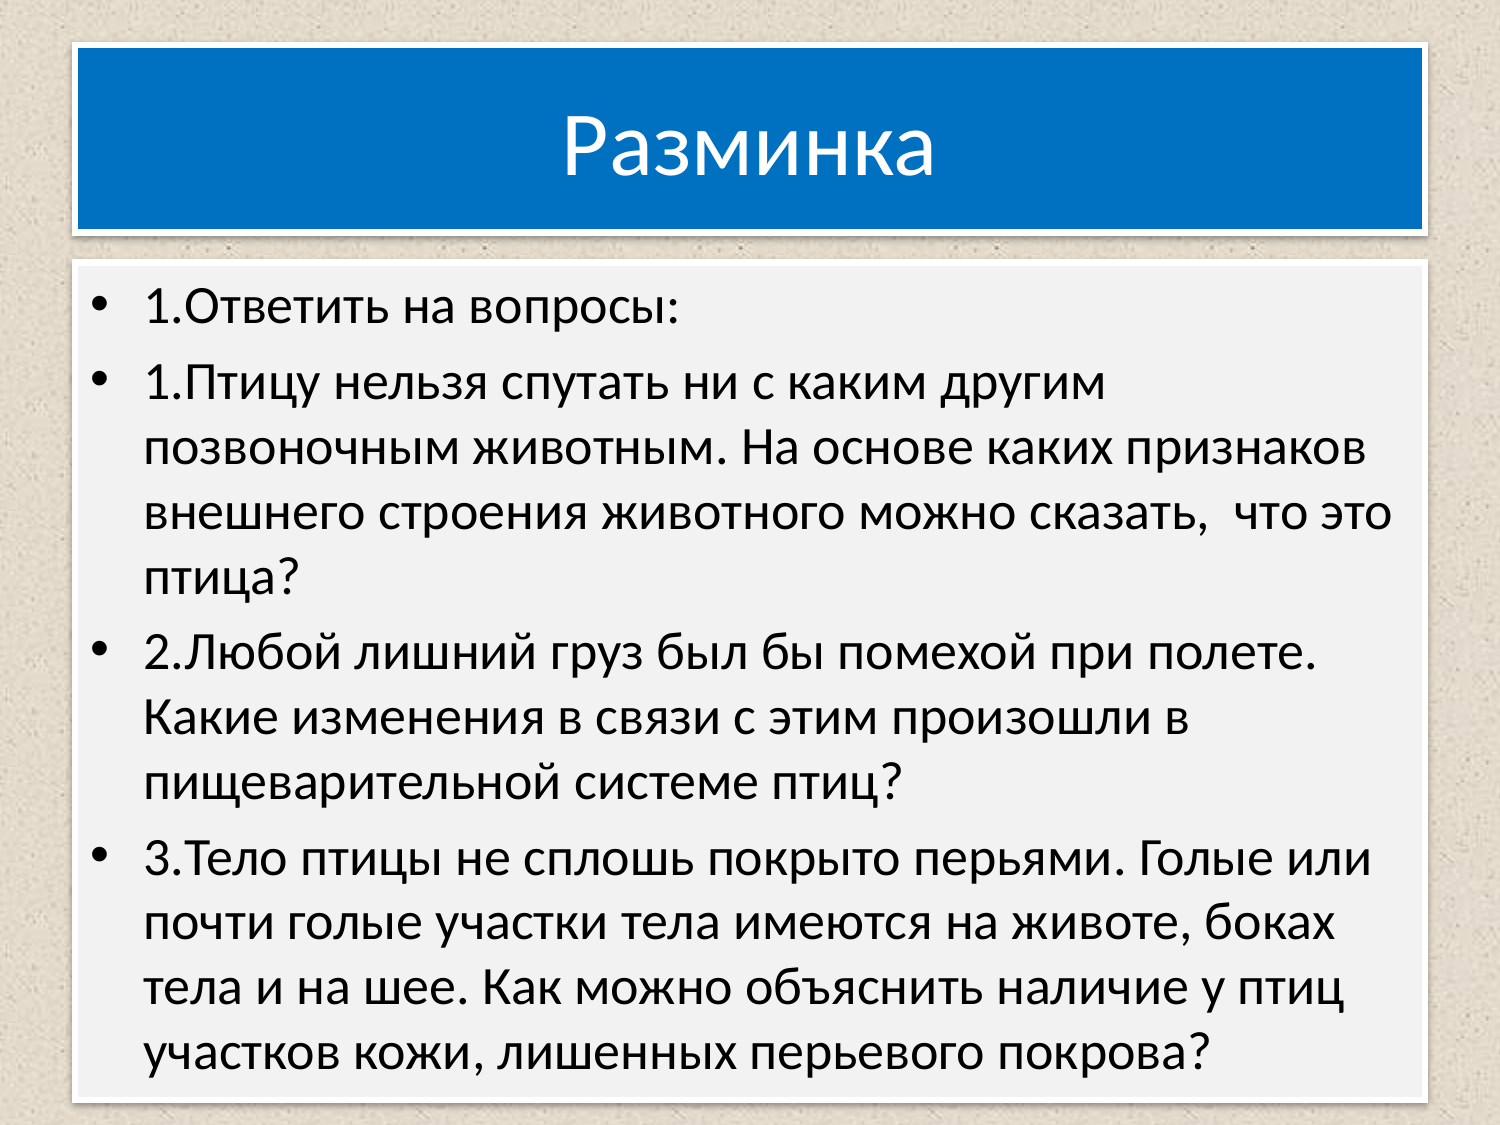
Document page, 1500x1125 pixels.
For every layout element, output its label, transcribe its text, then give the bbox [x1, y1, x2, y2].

title Разминка [72, 42, 1428, 236]
list 1.Ответить на вопросы: 1.Птицу нельзя спутать ни с каким другим позвоночным животным. На основе каких признаков внешнего строения животного можно сказать, что это птица? 2.Любой лишний груз был бы помехой при полете. Какие изменения в связи с этим произошли в пищеварительной системе птиц? 3.Тело птицы не сплошь покрыто перьями. Голые или почти голые участки тела имеются на животе, боках тела и на шее. Как можно объяснить наличие у птиц участков кожи, лишенных перьевого покрова? [72, 259, 1428, 1103]
picture [0, 0, 1500, 1125]
